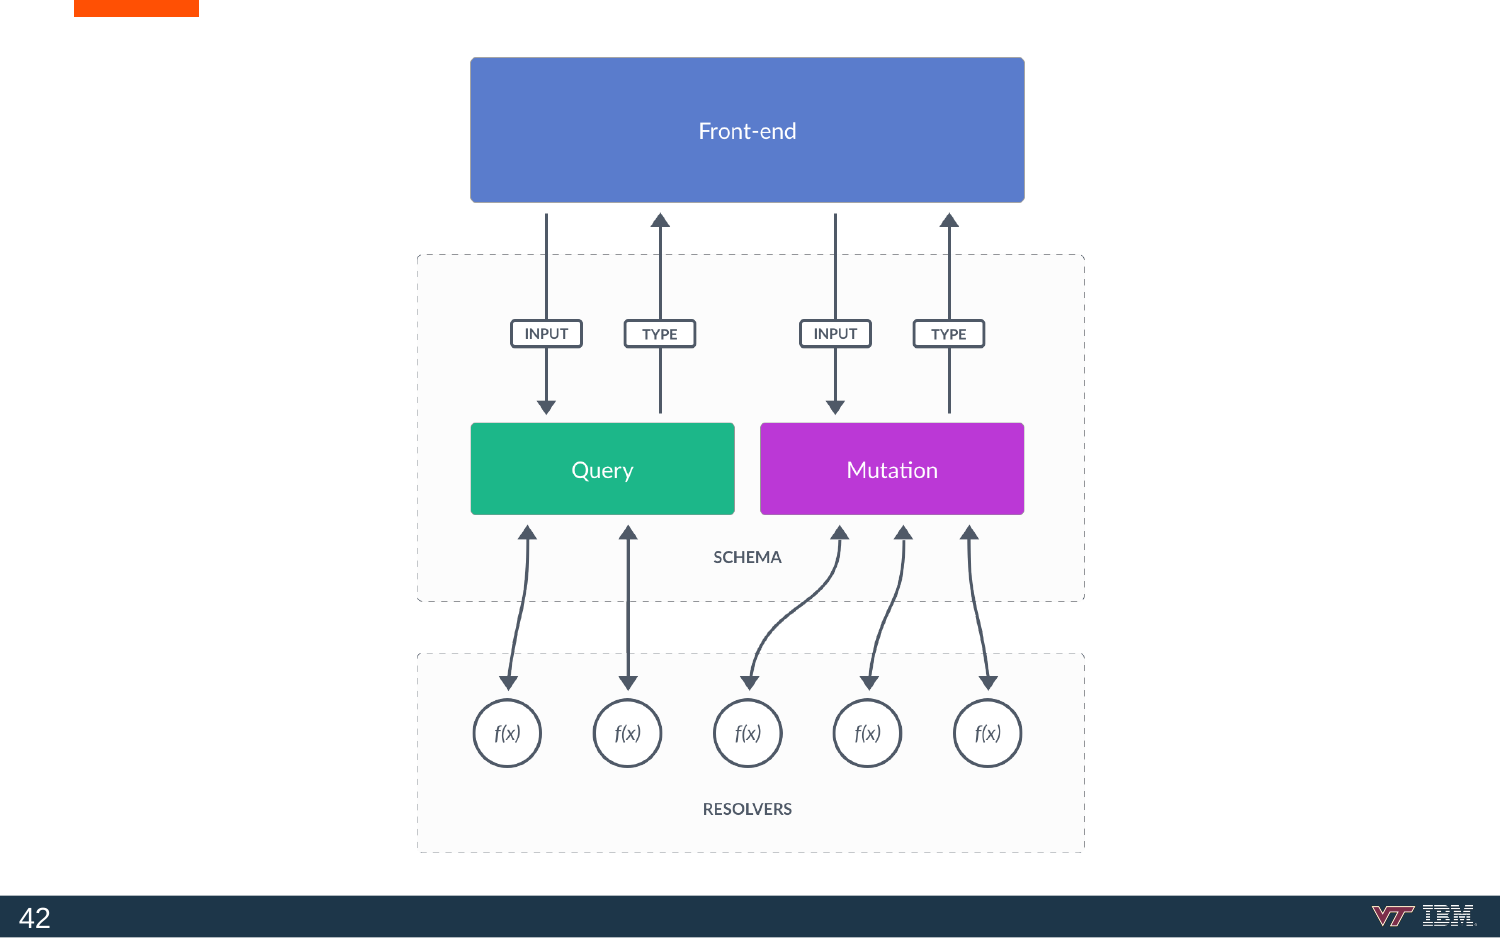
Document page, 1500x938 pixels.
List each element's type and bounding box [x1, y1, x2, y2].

picture [365, 12, 1135, 901]
picture [1369, 905, 1418, 928]
picture [1423, 905, 1477, 926]
